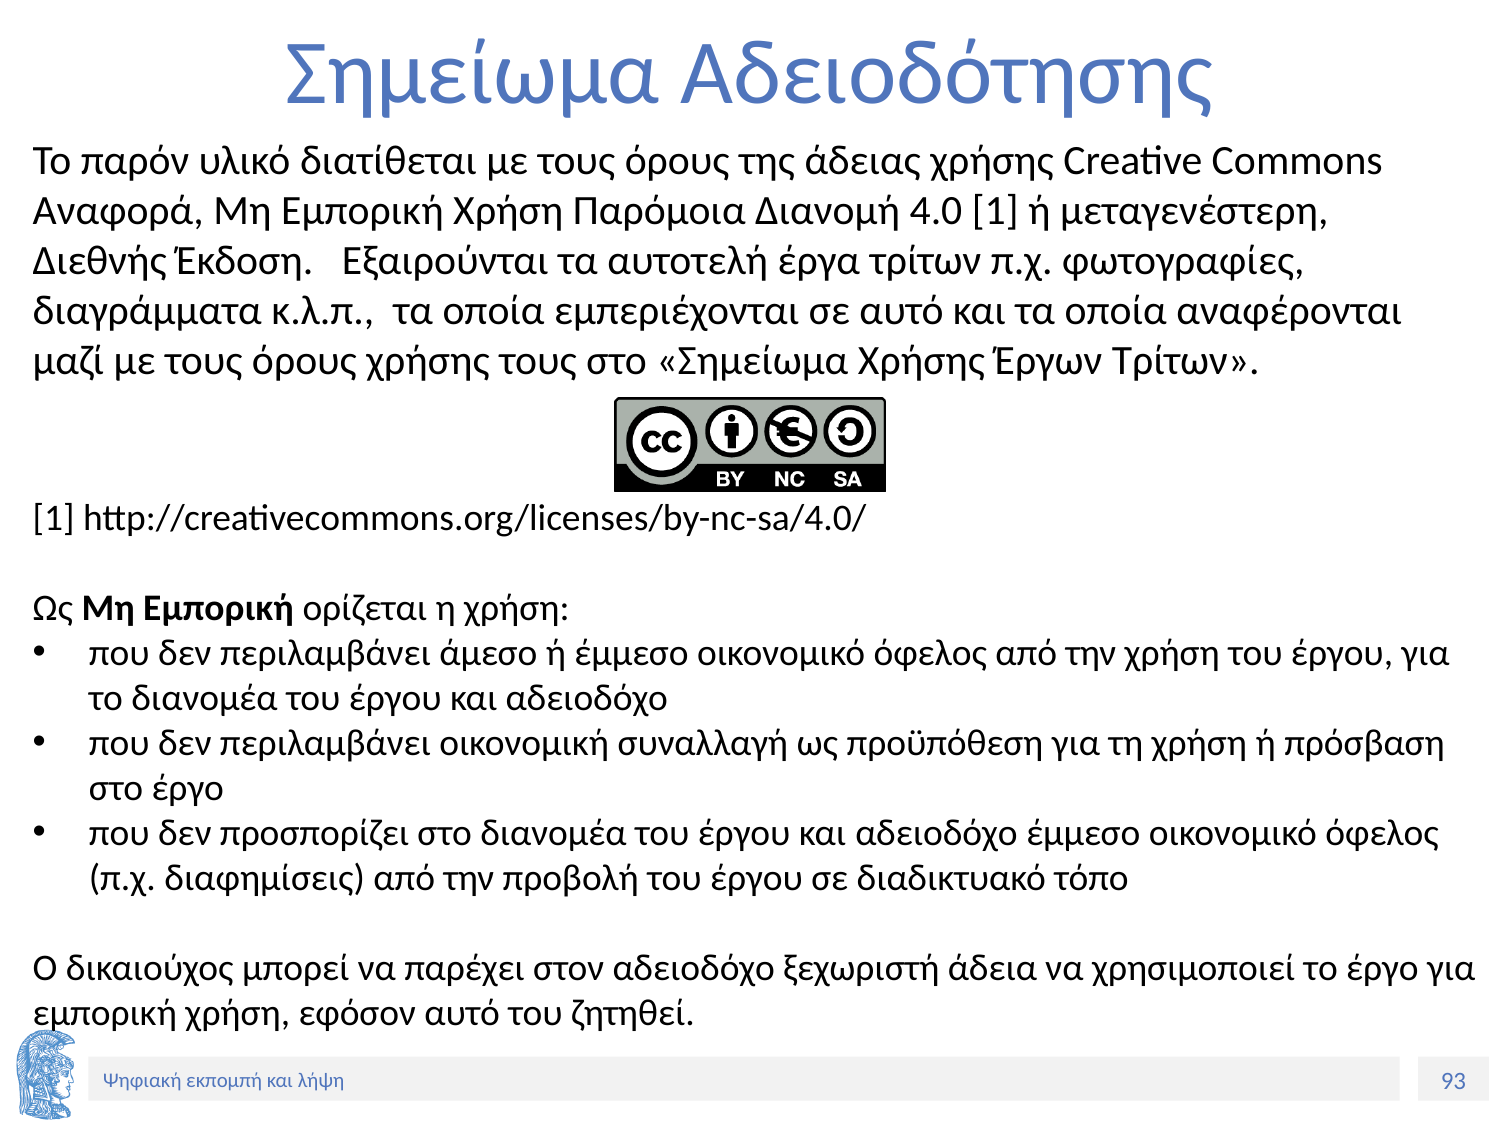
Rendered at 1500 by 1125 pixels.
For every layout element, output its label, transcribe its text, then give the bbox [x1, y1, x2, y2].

picture [9, 1026, 81, 1120]
list Το παρόν υλικό διατίθεται με τους όρους της άδειας χρήσης Creative Commons Αναφορά, Μη Εμπορική Χρήση Παρόμοια Διανομή 4.0 [1] ή μεταγενέστερη, Διεθνής Έκδοση. Εξαιρούνται τα αυτοτελή έργα τρίτων π.χ. φωτογραφίες, διαγράμματα κ.λ.π., τα οποία εμπεριέχονται σε αυτό και τα οποία αναφέρονται μαζί με τους όρους χρήσης τους στο «Σημείωμα Χρήσης Έργων Τρίτων». [17, 125, 1483, 362]
title Σημείωμα Αδειοδότησης [75, 0, 1425, 125]
text_box [1] http://creativecommons.org/licenses/by-nc-sa/4.0/ Ως Μη Εμπορική ορίζεται η χρήση: που δεν περιλαμβάνει άμεσο ή έμμεσο οικονομικό όφελος από την χρήση του έργου, για το διανομέα του έργου και αδειοδόχο που δεν περιλαμβάνει οικονομική συναλλαγή ως προϋπόθεση για τη χρήση ή πρόσβαση στο έργο που δεν προσπορίζει στο διανομέα του έργου και αδειοδόχο έμμεσο οικονομικό όφελος (π.χ. διαφημίσεις) από την προβολή του έργου σε διαδικτυακό τόπο Ο δικαιούχος μπορεί να παρέχει στον αδειοδόχο ξεχωριστή άδεια να χρησιμοποιεί το έργο για εμπορική χρήση, εφόσον αυτό του ζητηθεί. [17, 479, 1500, 1047]
picture [614, 396, 886, 492]
